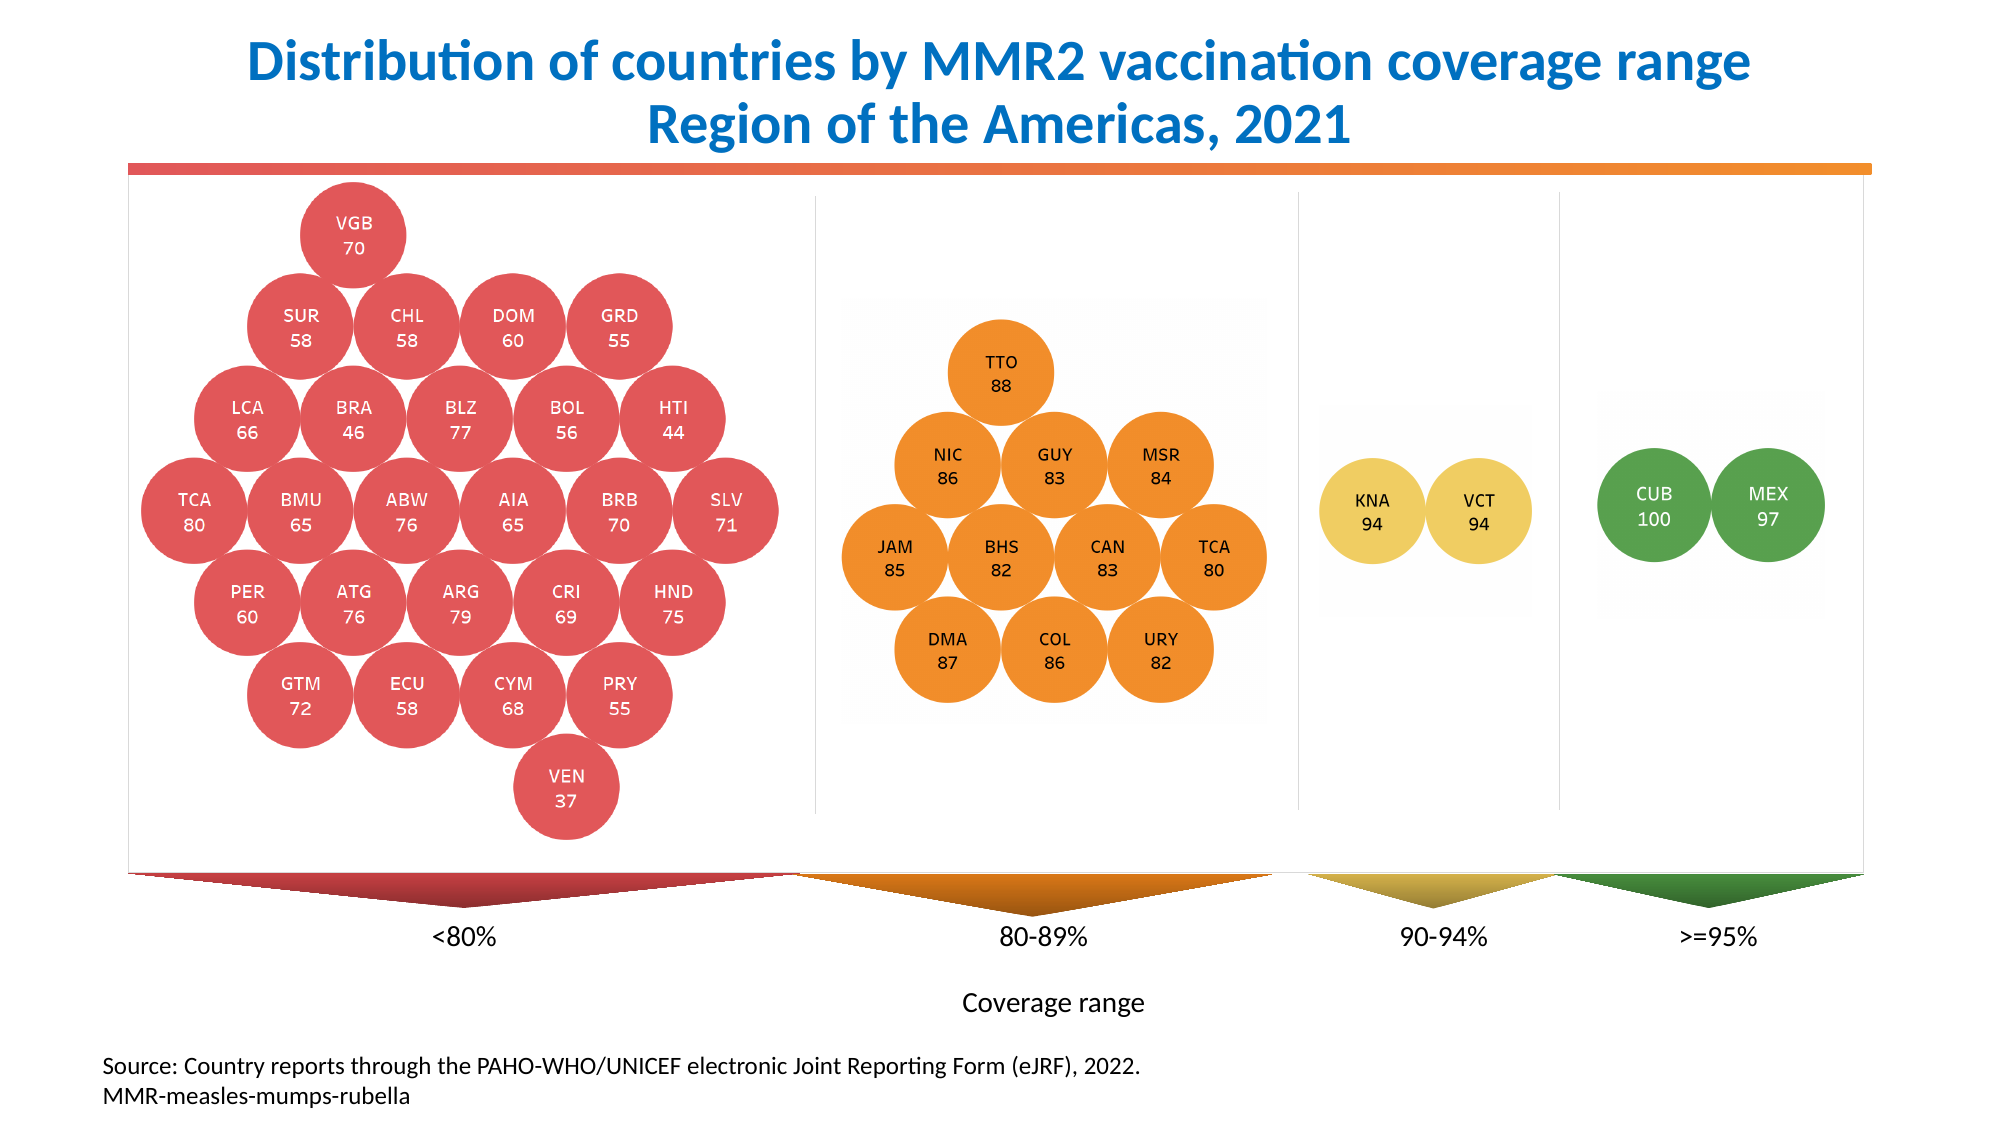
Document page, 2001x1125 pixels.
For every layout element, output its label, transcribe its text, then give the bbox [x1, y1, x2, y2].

text_box [1554, 873, 1864, 910]
text_box [127, 175, 1864, 874]
title Distribution of countries by MMR2 vaccination coverage range Region of the Americas, 2021 [21, 10, 1979, 164]
text_box 80-89% [984, 909, 1131, 960]
text_box [792, 873, 1273, 918]
picture [841, 298, 1267, 724]
text_box [128, 872, 800, 910]
text_box [127, 163, 1872, 175]
text_box >=95% [1663, 909, 1798, 960]
picture [1319, 405, 1532, 617]
text_box [1307, 872, 1559, 910]
picture [130, 181, 789, 840]
text_box Coverage range [927, 975, 1180, 1026]
text_box Source: Country reports through the PAHO-WHO/UNICEF electronic Joint Reporting Form (eJRF), 2022. MMR-measles-mumps-rubella [87, 1041, 1648, 1118]
picture [1597, 391, 1825, 619]
text_box 90-94% [1384, 909, 1531, 960]
text_box <80% [417, 909, 532, 960]
